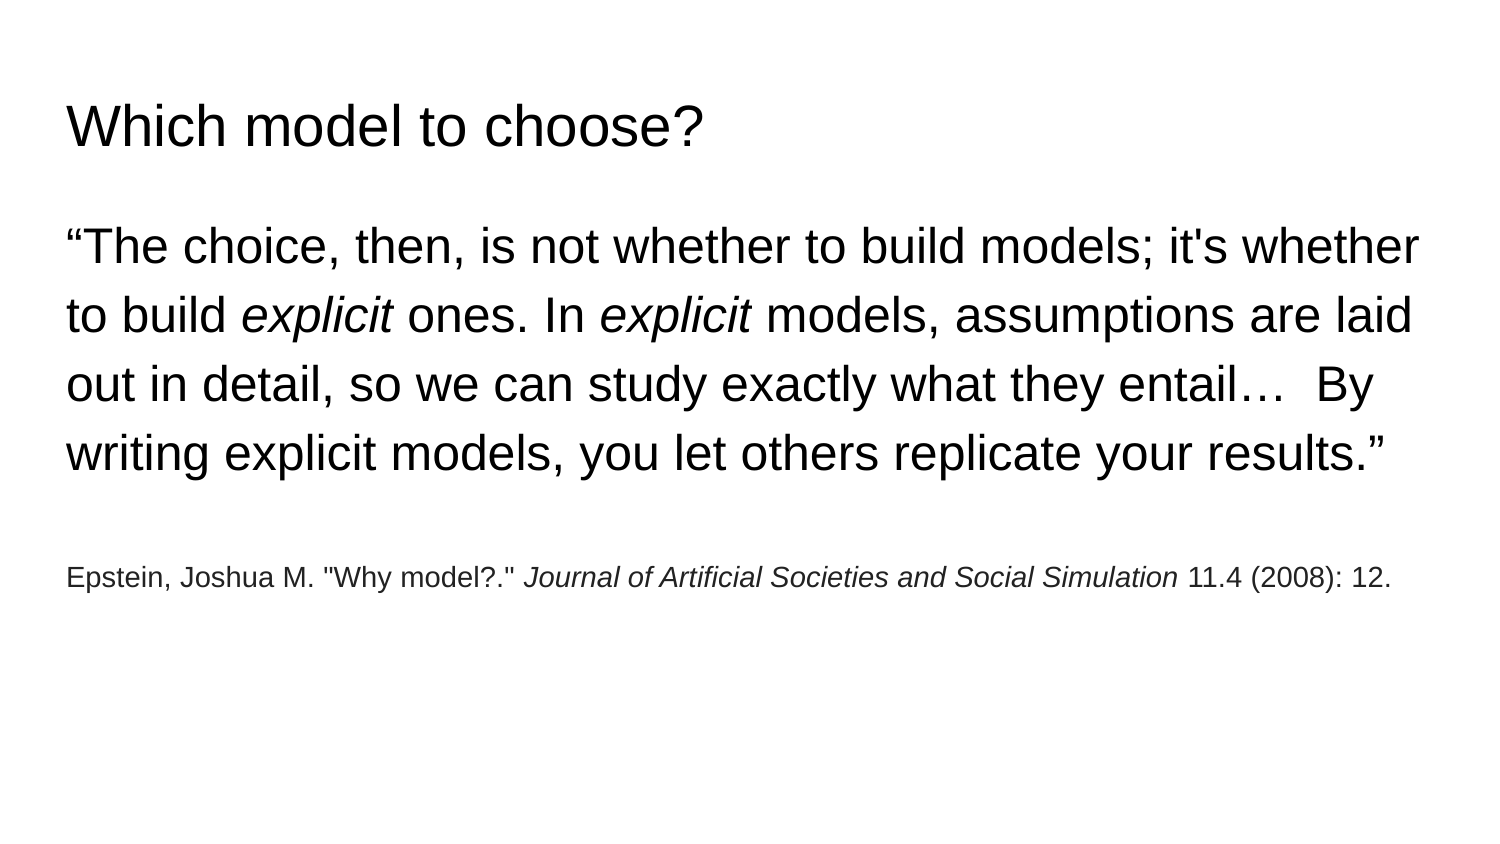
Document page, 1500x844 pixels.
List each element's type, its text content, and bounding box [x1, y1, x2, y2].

list “The choice, then, is not whether to build models; it's whether to build explicit ones. In explicit models, assumptions are laid out in detail, so we can study exactly what they entail… By writing explicit models, you let others replicate your results.” Epstein, Joshua M. "Why model?." Journal of Artificial Societies and Social Simulation 11.4 (2008): 12. [51, 189, 1449, 750]
title Which model to choose? [51, 72, 1449, 167]
